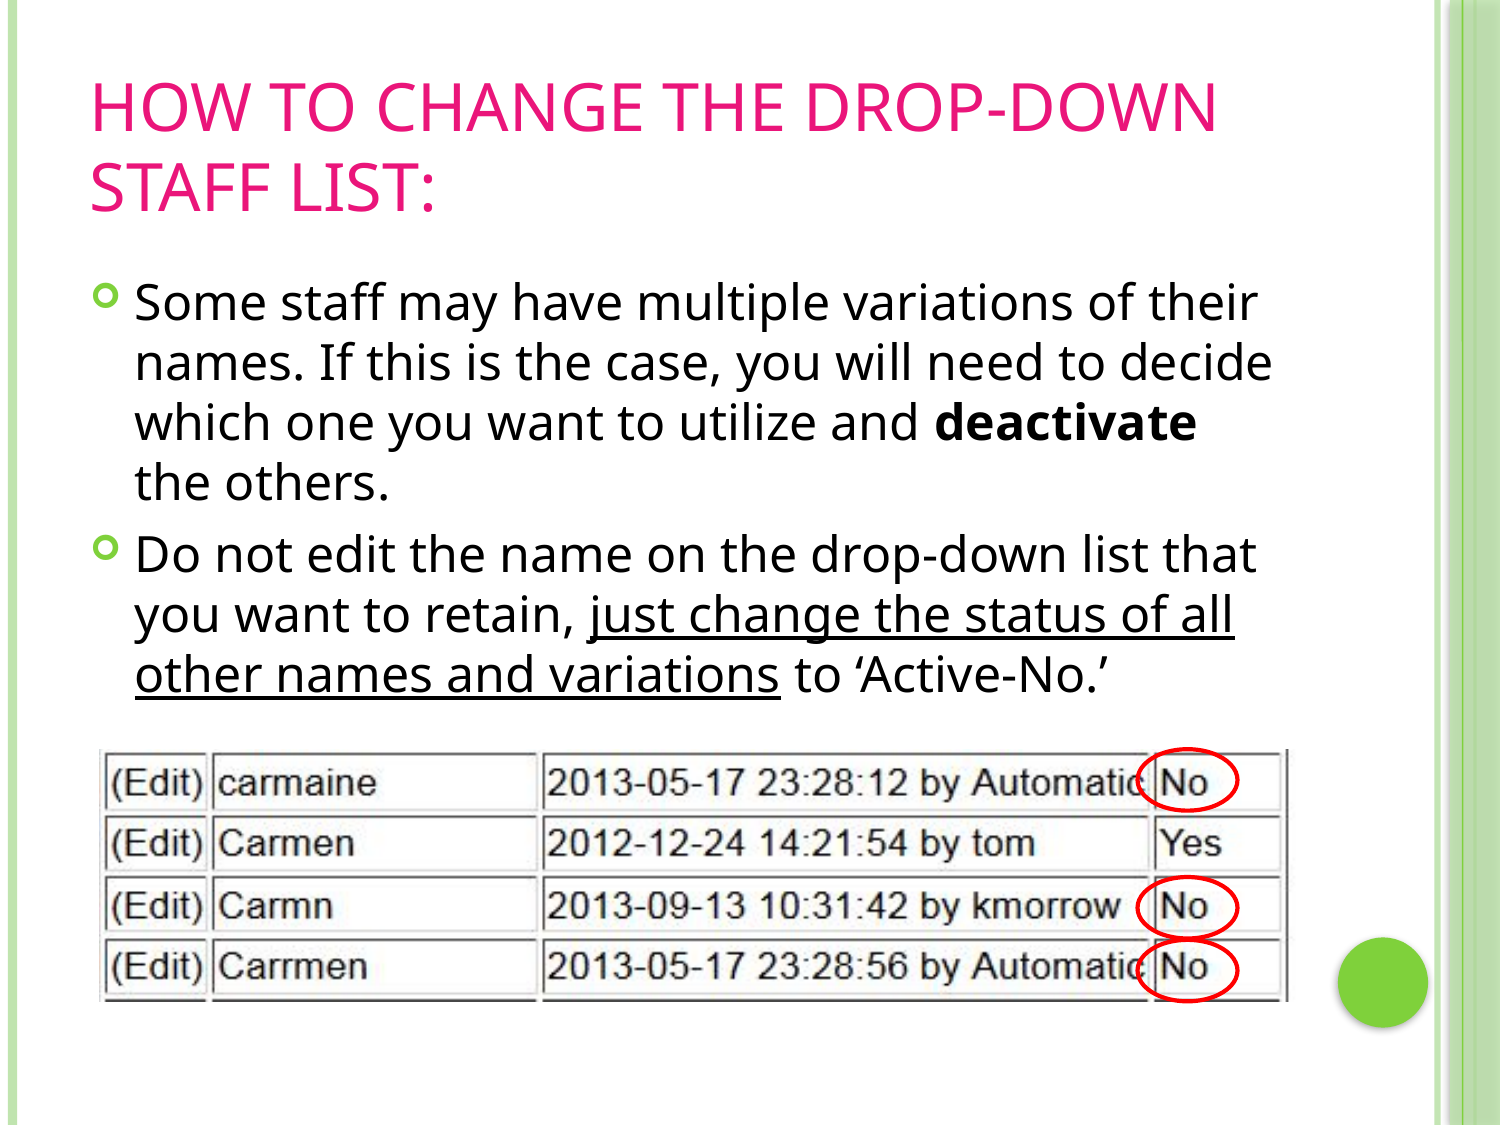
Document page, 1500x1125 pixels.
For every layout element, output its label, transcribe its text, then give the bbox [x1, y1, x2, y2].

picture [99, 749, 1301, 1003]
list Some staff may have multiple variations of their names. If this is the case, you will need to decide which one you want to utilize and deactivate the others. Do not edit the name on the drop-down list that you want to retain, just change the status of all other names and variations to ‘Active-No.’ [75, 262, 1300, 1062]
title How to Change the drop-down staff list: [75, 45, 1300, 233]
